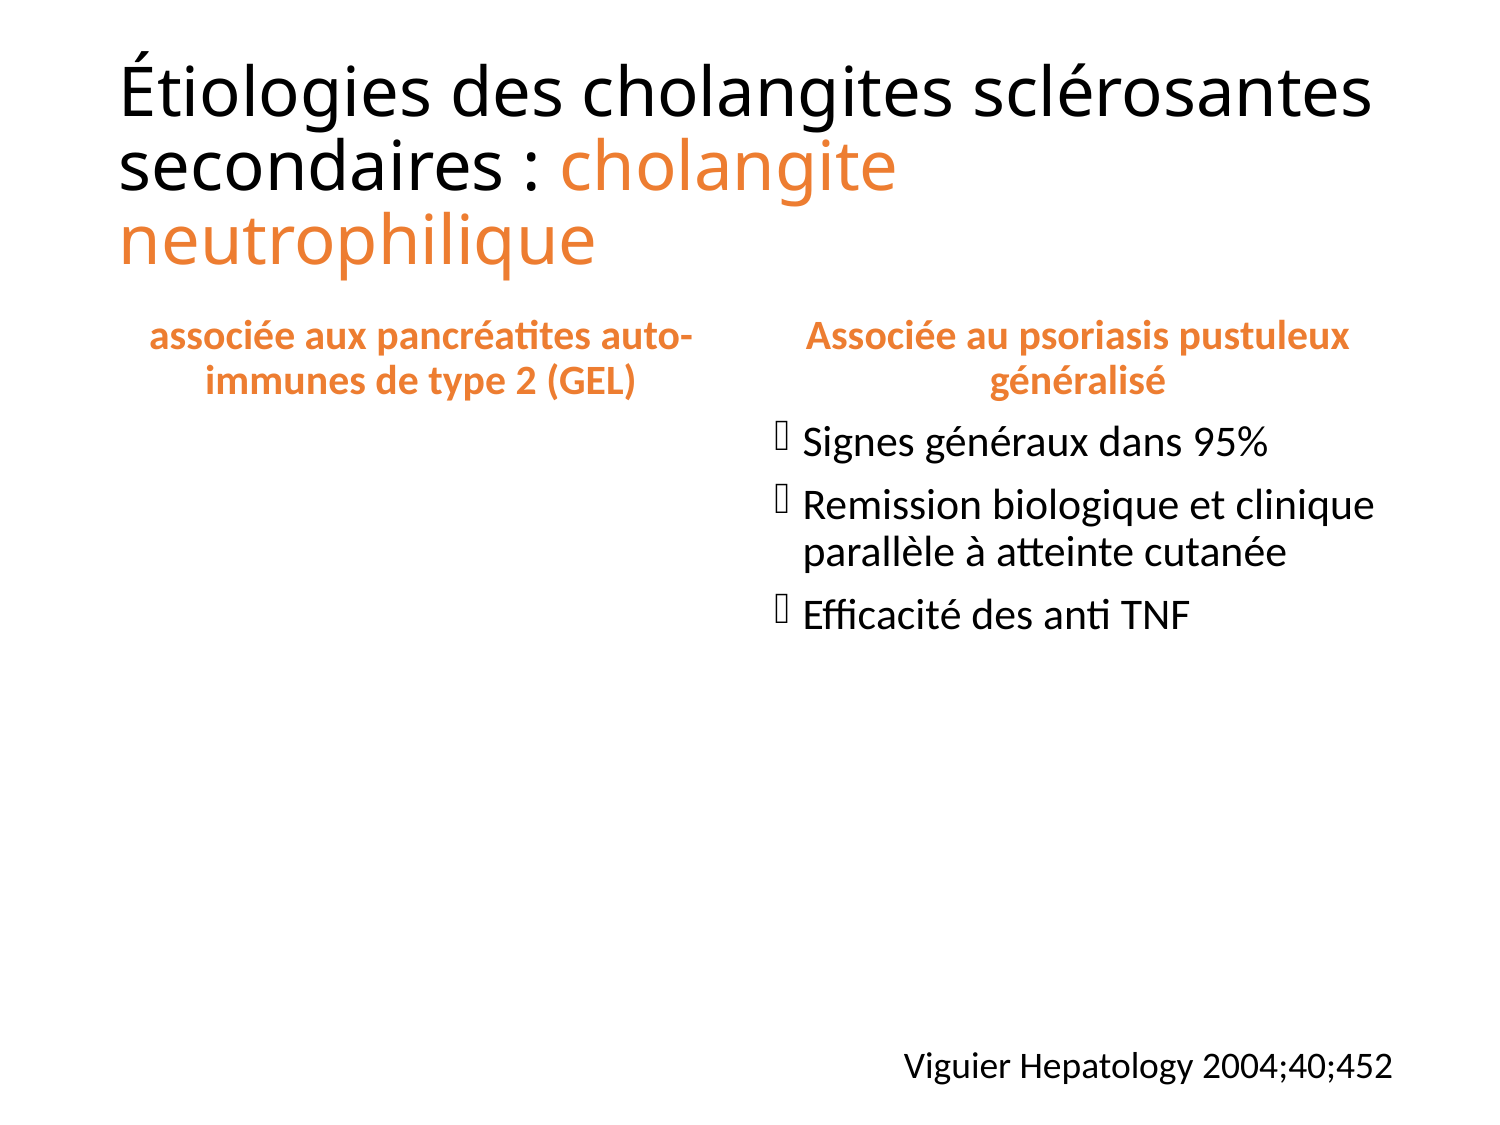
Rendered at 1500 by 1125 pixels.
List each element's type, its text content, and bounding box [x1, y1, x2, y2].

text_box Viguier Hepatology 2004;40;452 [888, 1033, 1409, 1094]
list Signes généraux dans 95% Remission biologique et clinique parallèle à atteinte cutanée Efficacité des anti TNF [759, 411, 1397, 1016]
title Étiologies des cholangites sclérosantes secondaires : cholangite neutrophilique [103, 60, 1398, 278]
list Associée au psoriasis pustuleux généralisé [759, 278, 1397, 411]
list associée aux pancréatites auto-immunes de type 2 (GEL) [103, 278, 739, 412]
